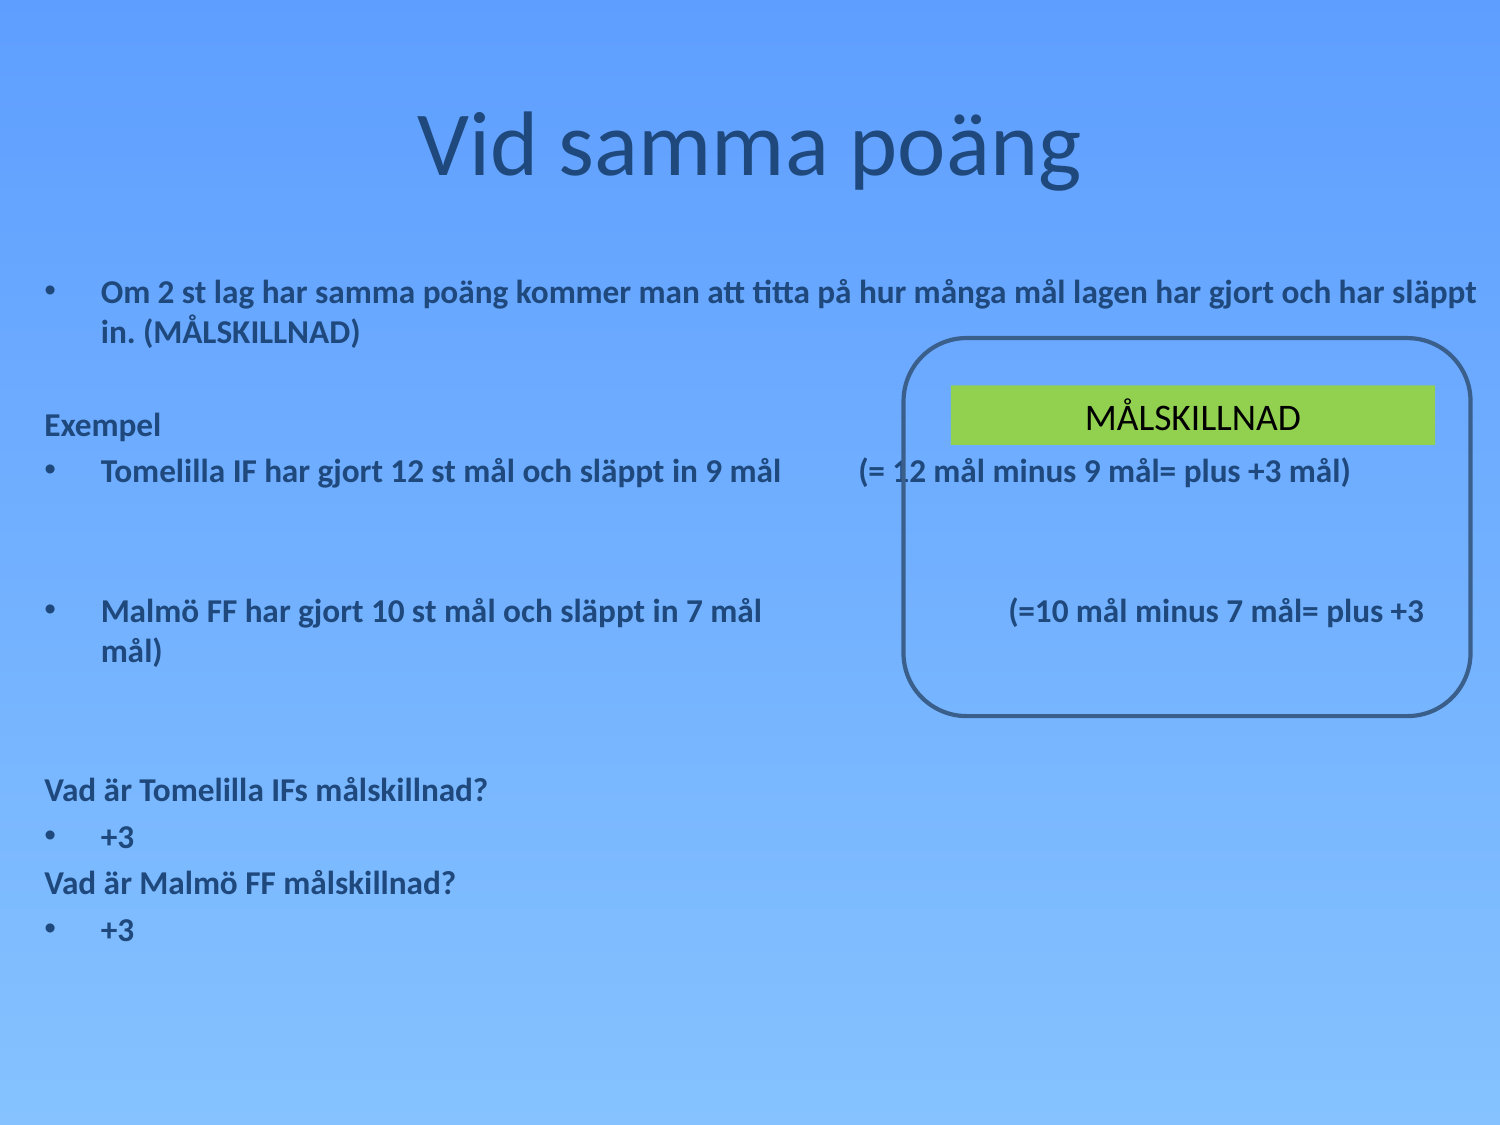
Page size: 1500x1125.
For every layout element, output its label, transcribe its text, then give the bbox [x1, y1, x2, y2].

text_box [901, 335, 1473, 719]
title Vid samma poäng [75, 45, 1425, 233]
list Om 2 st lag har samma poäng kommer man att titta på hur många mål lagen har gjort och har släppt in. (MÅLSKILLNAD) Exempel Tomelilla IF har gjort 12 st mål och släppt in 9 mål (= 12 mål minus 9 mål= plus +3 mål) Malmö FF har gjort 10 st mål och släppt in 7 mål (=10 mål minus 7 mål= plus +3 mål) Vad är Tomelilla IFs målskillnad? +3 Vad är Malmö FF målskillnad? +3 [29, 262, 1500, 1005]
